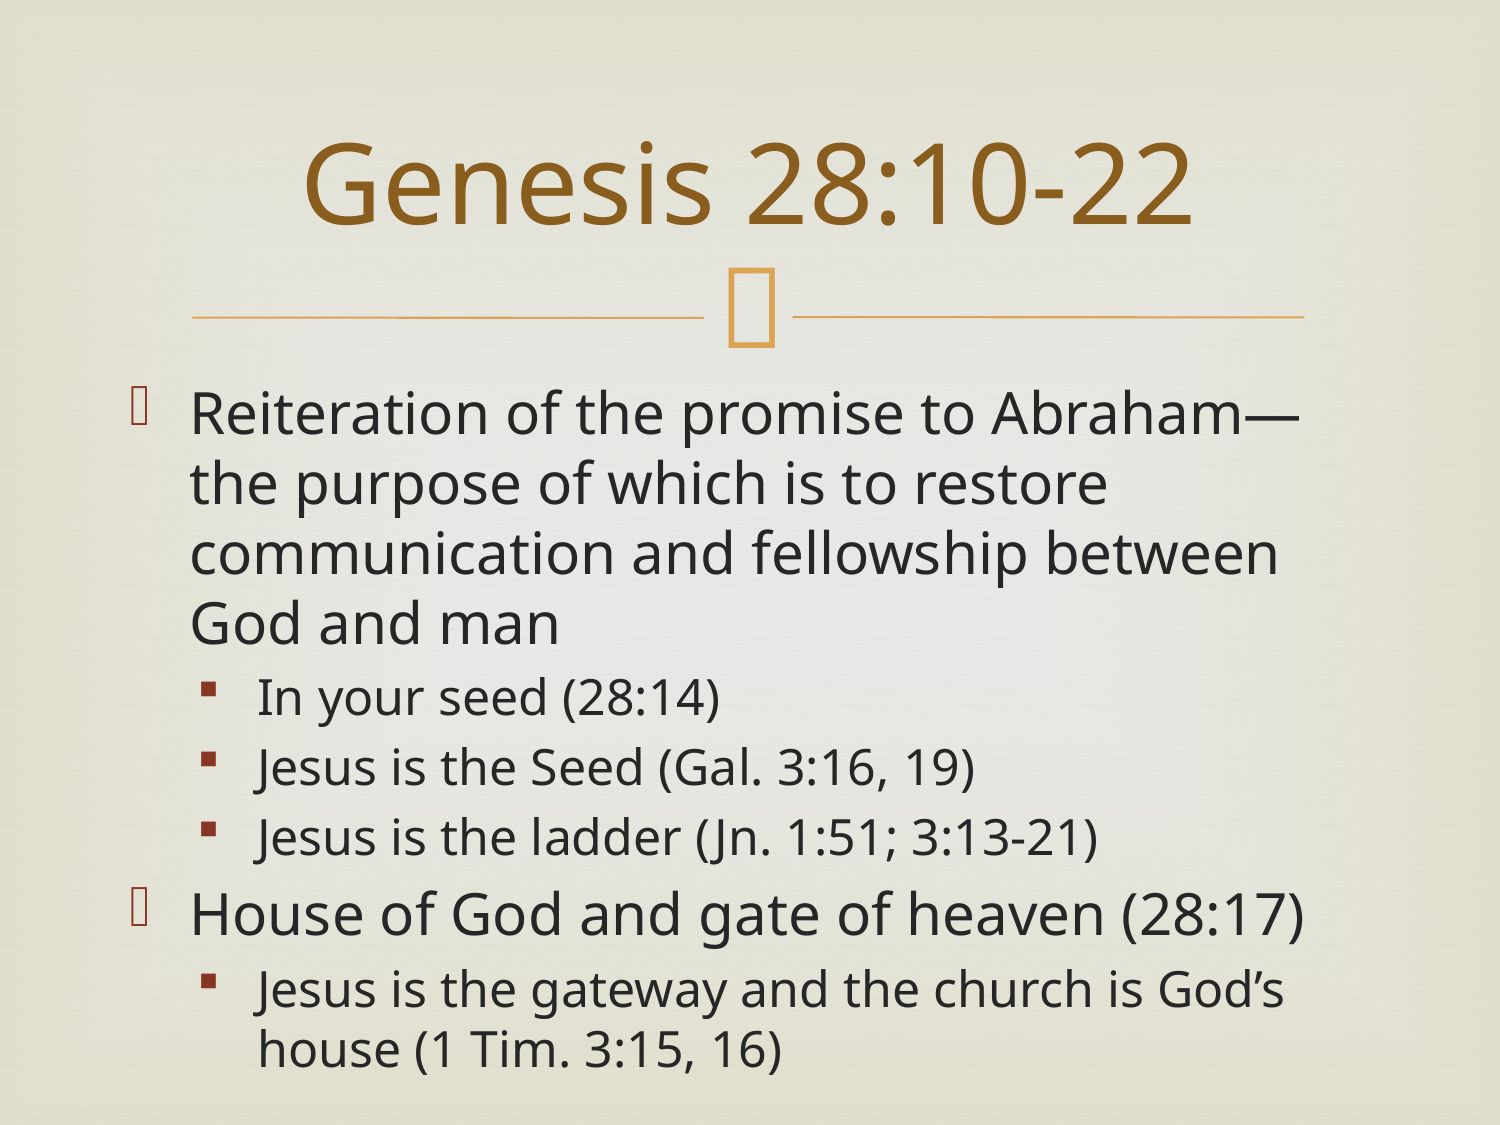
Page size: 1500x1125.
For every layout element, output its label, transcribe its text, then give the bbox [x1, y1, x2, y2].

title Genesis 28:10-22 [112, 93, 1386, 267]
list Reiteration of the promise to Abraham—the purpose of which is to restore communication and fellowship between God and man In your seed (28:14) Jesus is the Seed (Gal. 3:16, 19) Jesus is the ladder (Jn. 1:51; 3:13-21) House of God and gate of heaven (28:17) Jesus is the gateway and the church is God’s house (1 Tim. 3:15, 16) [114, 368, 1386, 1125]
